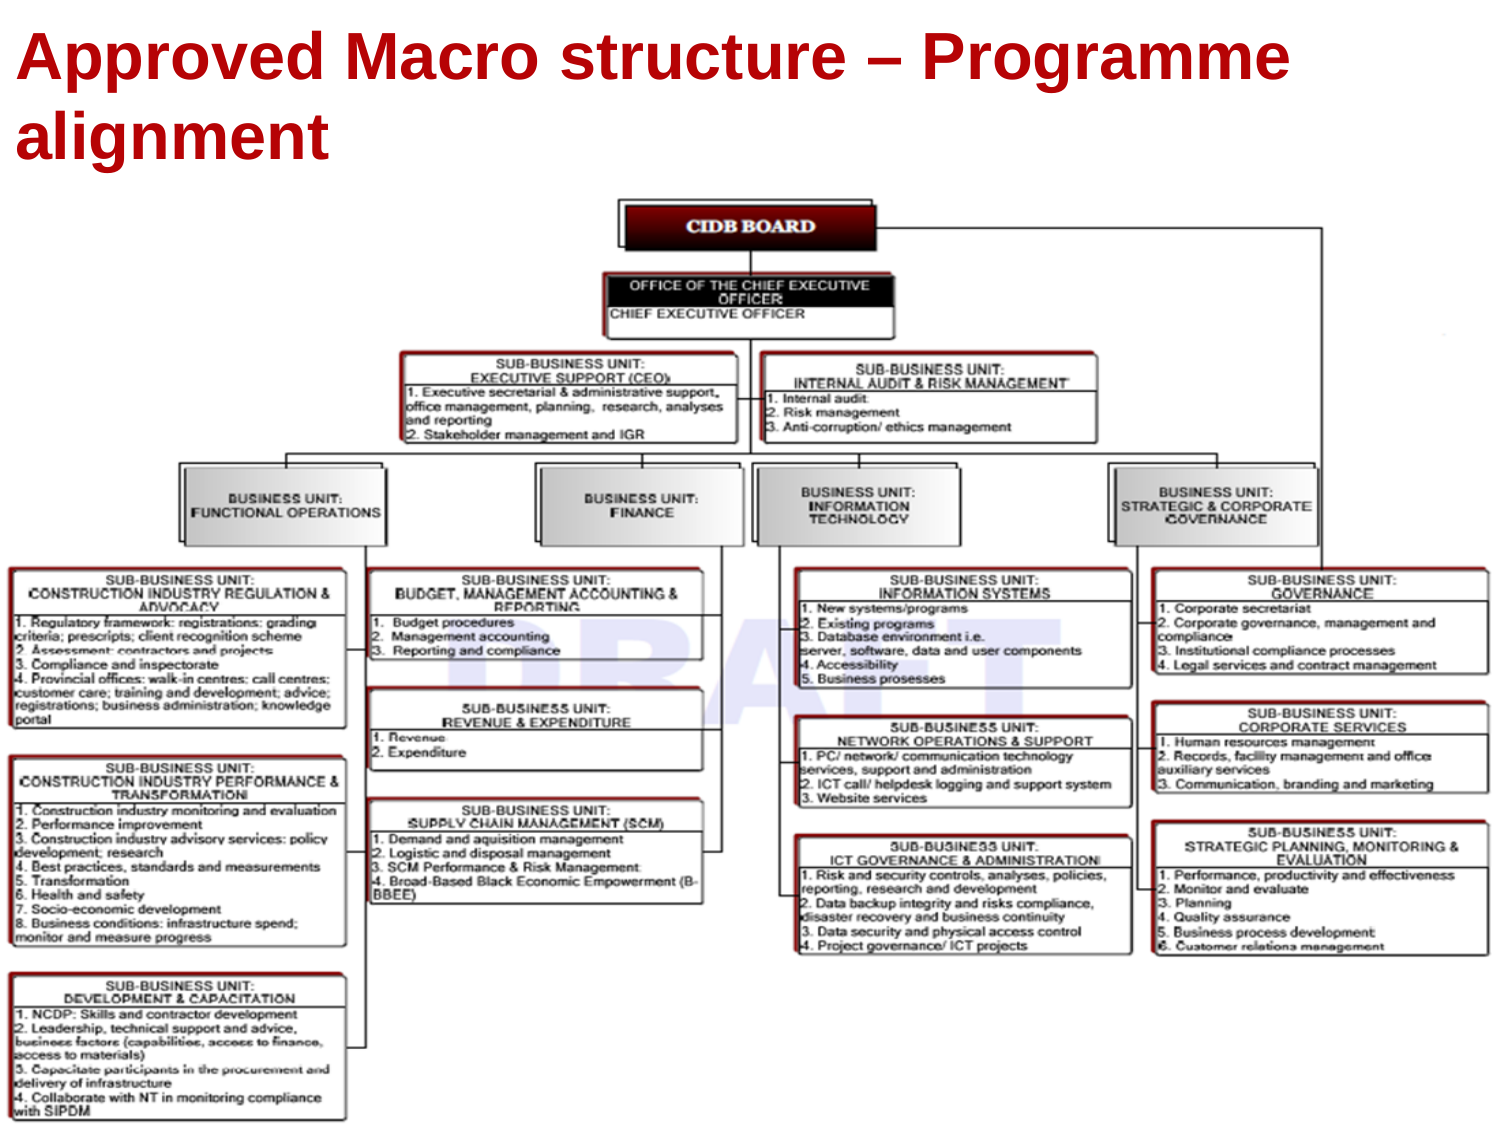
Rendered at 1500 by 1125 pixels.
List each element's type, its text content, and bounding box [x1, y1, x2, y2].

picture [0, 187, 1500, 1125]
title Approved Macro structure – Programme alignment [0, 0, 1500, 187]
